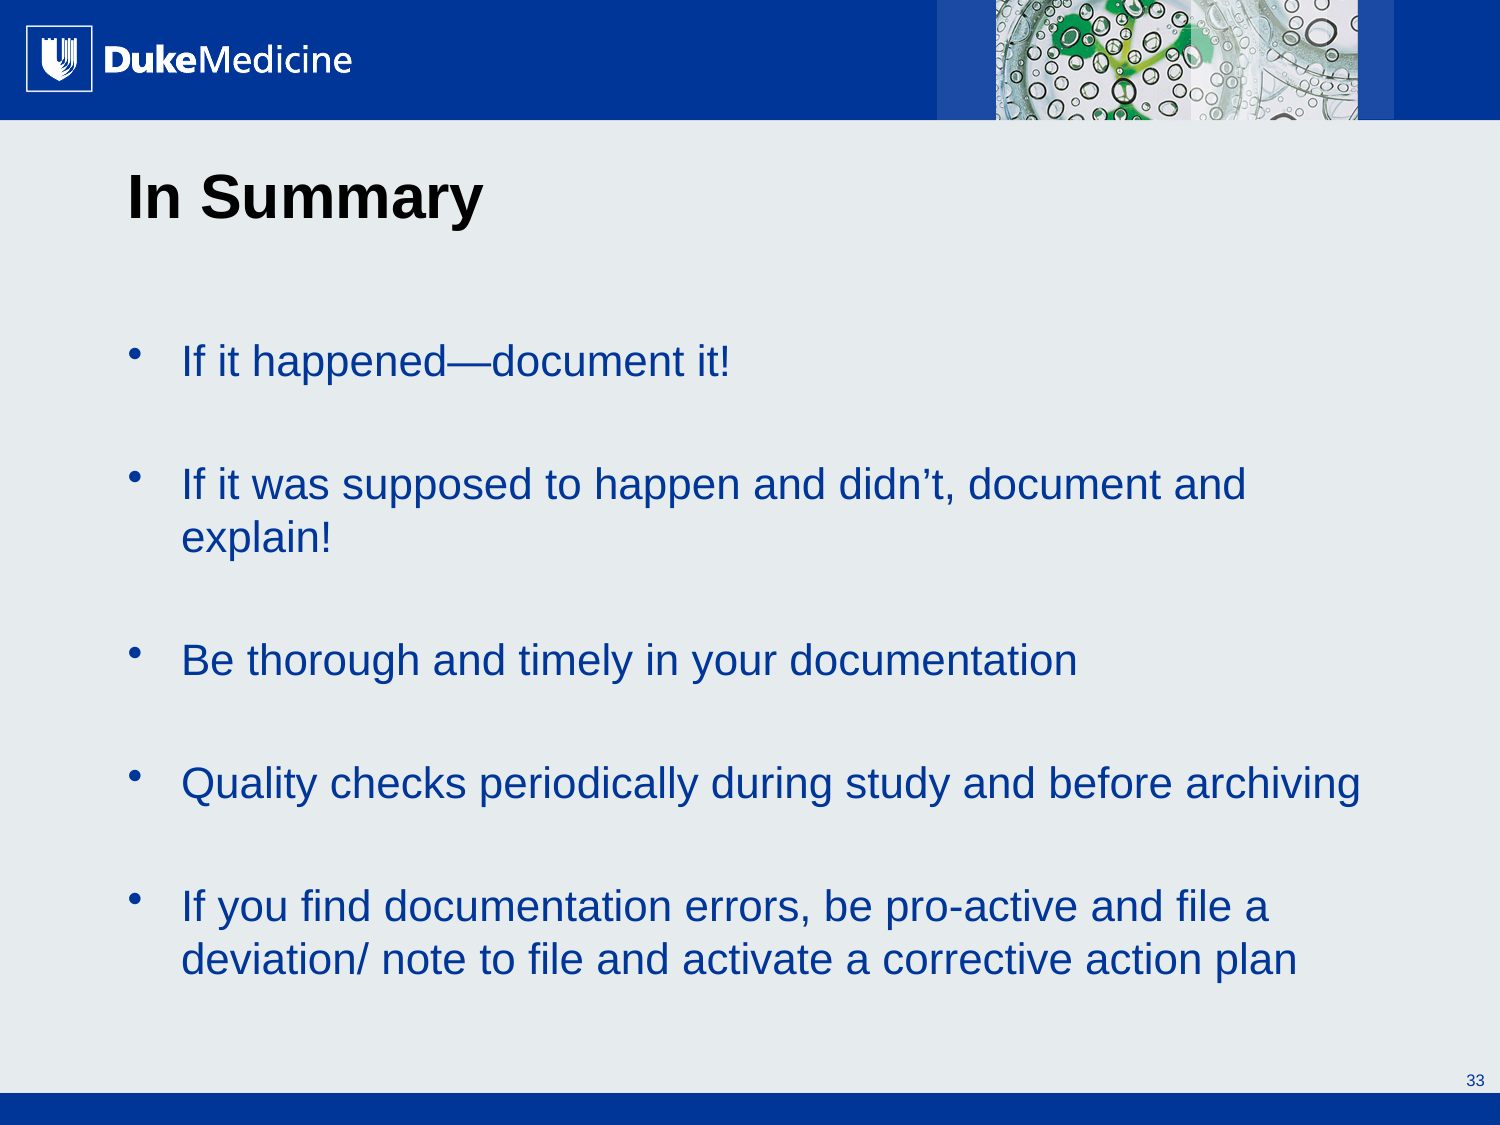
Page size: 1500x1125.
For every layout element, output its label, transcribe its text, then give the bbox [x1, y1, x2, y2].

list If it happened—document it! If it was supposed to happen and didn’t, document and explain! Be thorough and timely in your documentation Quality checks periodically during study and before archiving If you find documentation errors, be pro-active and file a deviation/ note to file and activate a corrective action plan [112, 324, 1388, 1000]
picture [0, 0, 1500, 1125]
title In Summary [112, 99, 1388, 288]
slide_number 33 [1187, 1062, 1500, 1125]
